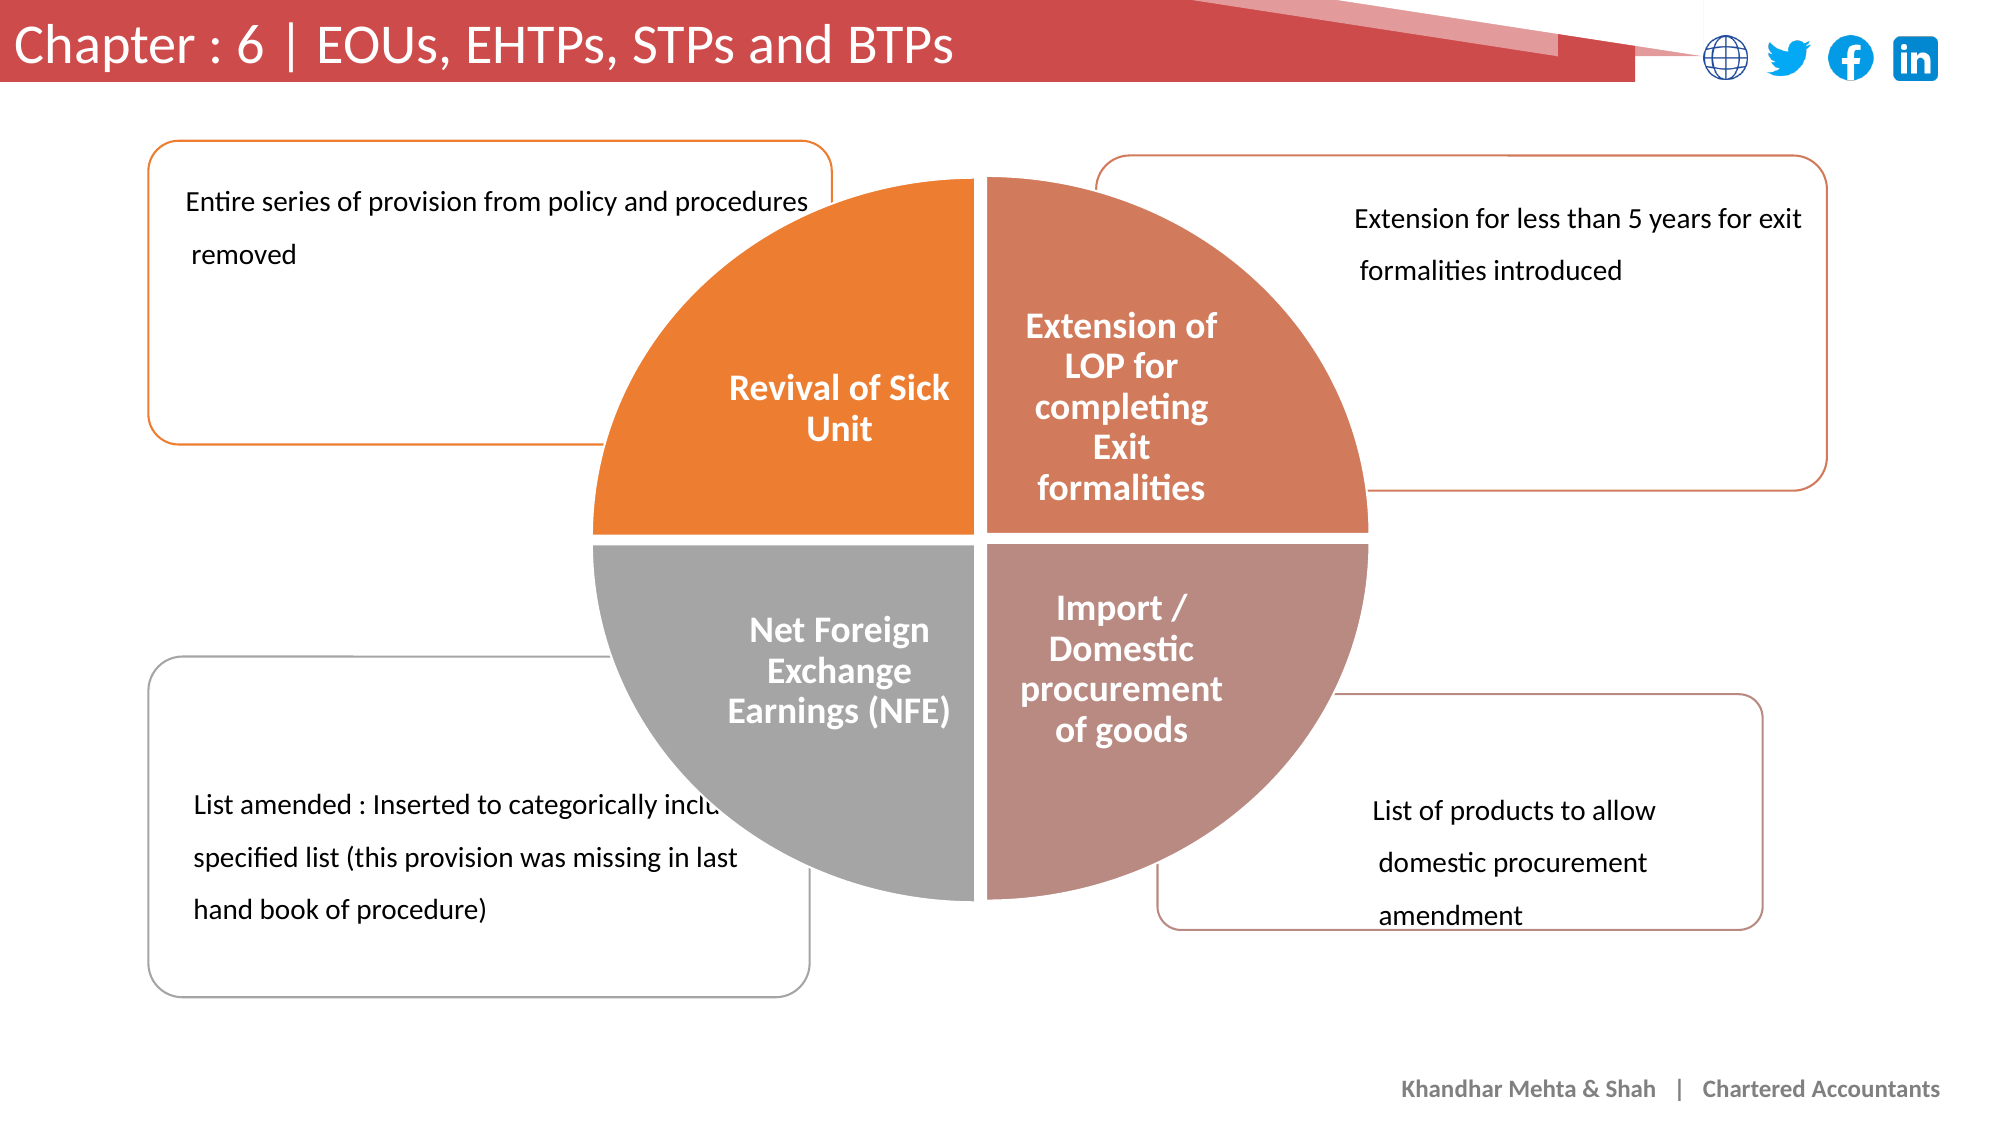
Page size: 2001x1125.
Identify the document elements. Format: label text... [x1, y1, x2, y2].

picture [1759, 29, 1818, 89]
picture [1703, 35, 1748, 80]
picture [1886, 29, 1945, 88]
picture [1822, 29, 1879, 86]
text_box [0, 0, 1704, 84]
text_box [148, 96, 1849, 1047]
footer Khandhar Mehta & Shah | Chartered Accountants [1281, 1065, 1957, 1125]
